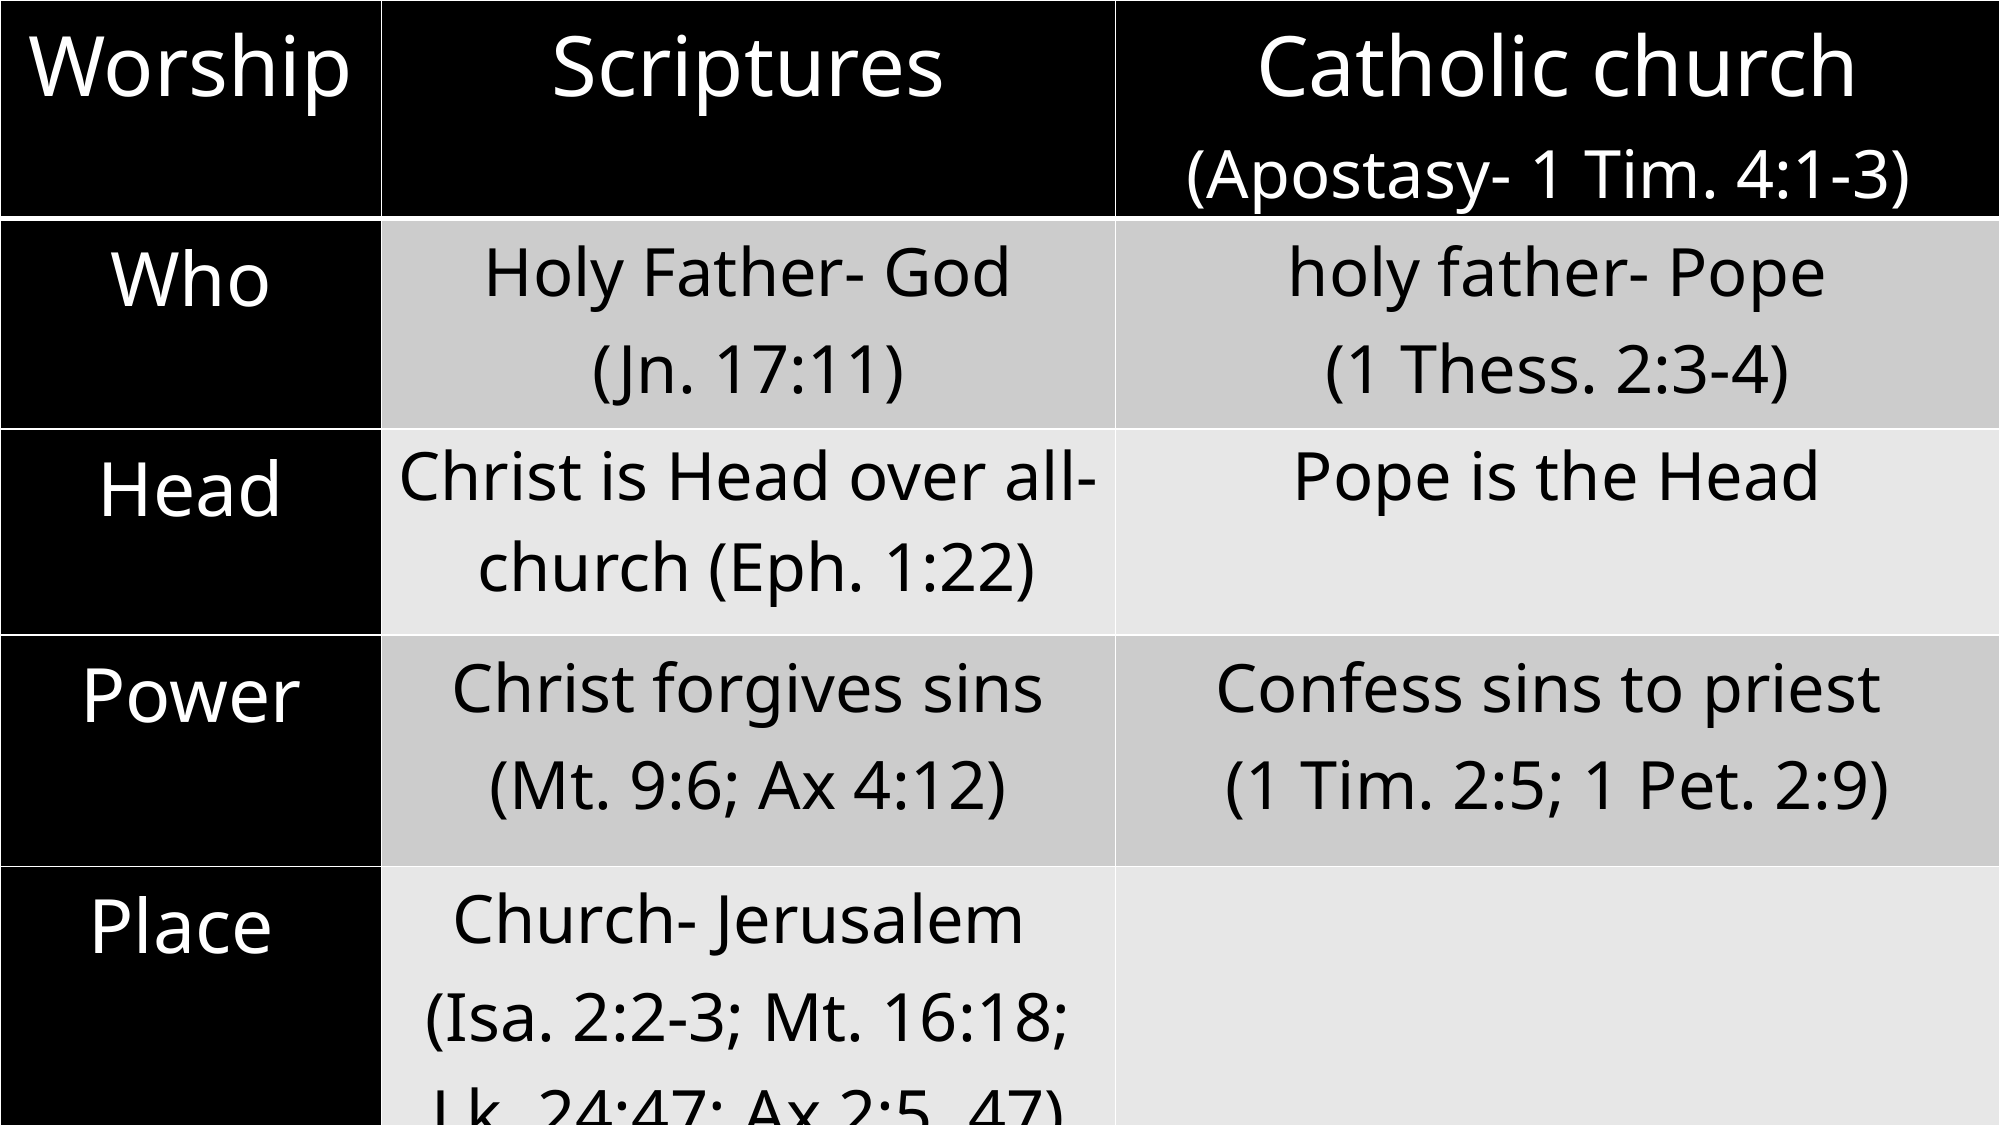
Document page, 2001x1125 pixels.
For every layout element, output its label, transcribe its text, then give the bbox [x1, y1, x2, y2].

table_cell [1116, 867, 1999, 1125]
table_cell Holy Father- God (Jn. 17:11) [382, 221, 1115, 428]
table_cell Head [1, 430, 381, 634]
table_cell Power [1, 636, 381, 866]
table_cell Church- Jerusalem (Isa. 2:2-3; Mt. 16:18; Lk. 24:47; Ax 2:5, 47) [382, 867, 1115, 1125]
table_header Scriptures [382, 1, 1115, 216]
table_cell Confess sins to priest (1 Tim. 2:5; 1 Pet. 2:9) [1116, 636, 1999, 866]
table_cell Place [1, 867, 381, 1125]
table_cell Pope is the Head [1116, 430, 1999, 634]
table_header Worship [1, 1, 381, 216]
table_cell Christ forgives sins (Mt. 9:6; Ax 4:12) [382, 636, 1115, 866]
table_cell Christ is Head over all- church (Eph. 1:22) [382, 430, 1115, 634]
table_cell holy father- Pope (1 Thess. 2:3-4) [1116, 221, 1999, 428]
table_header Catholic church (Apostasy- 1 Tim. 4:1-3) [1116, 1, 1999, 216]
table_cell Who [1, 221, 381, 428]
